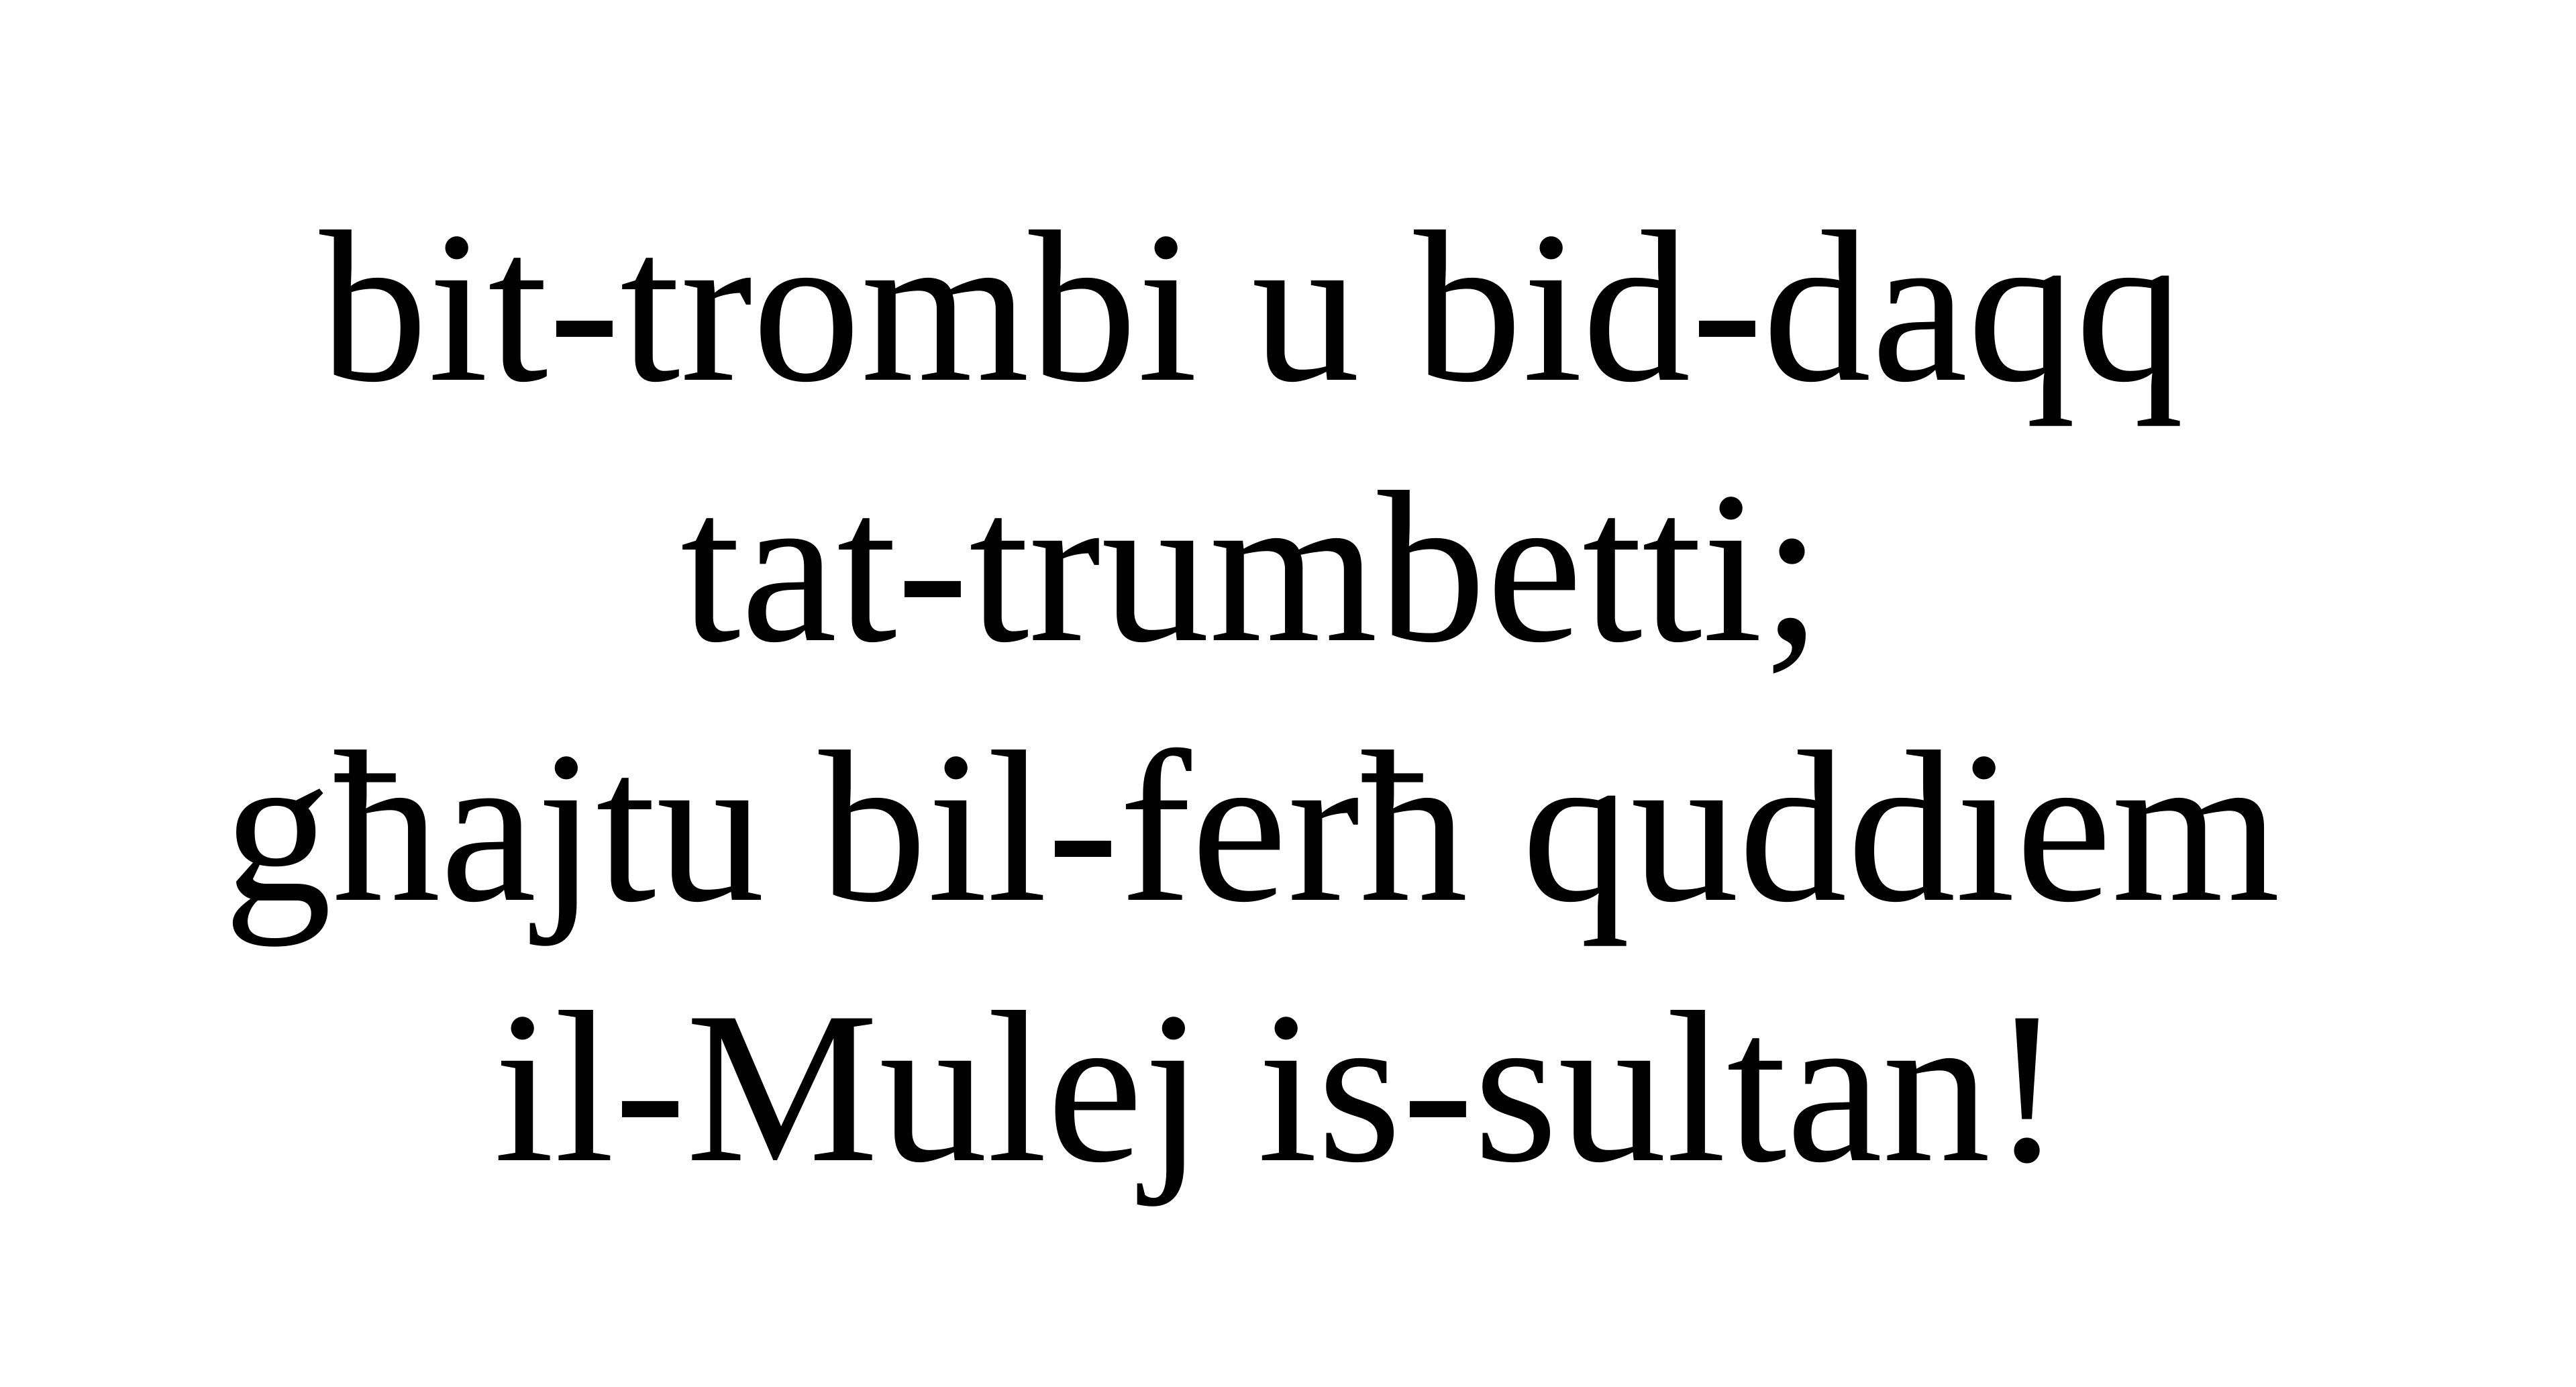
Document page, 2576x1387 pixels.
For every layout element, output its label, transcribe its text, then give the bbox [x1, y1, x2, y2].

text_box bit-trombi u bid-daqq tat-trumbetti; għajtu bil-ferħ quddiem il-Mulej is-sultan! [76, 158, 2483, 1209]
